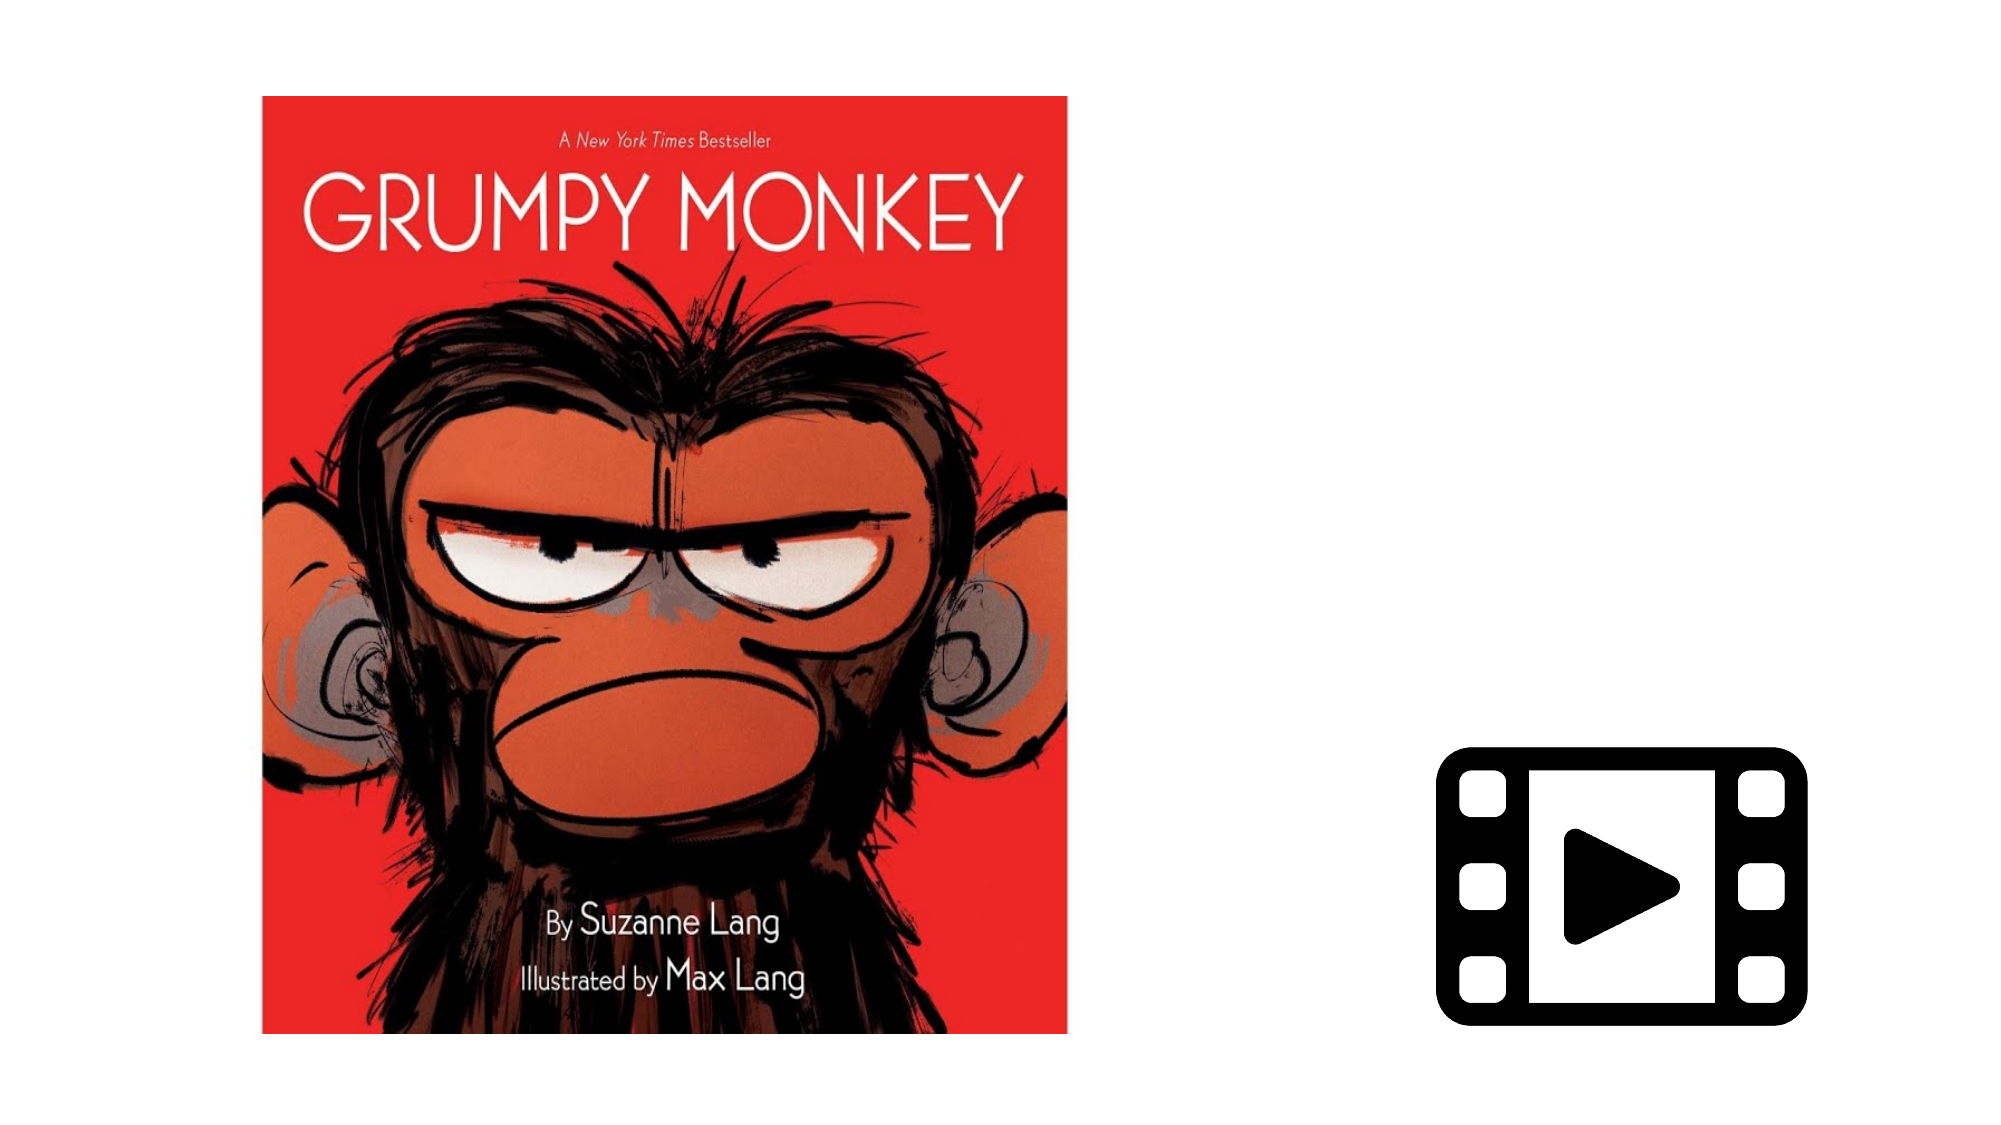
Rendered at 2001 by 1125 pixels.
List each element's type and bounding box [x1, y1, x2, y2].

picture [239, 96, 1108, 1034]
picture [1436, 747, 1808, 1026]
